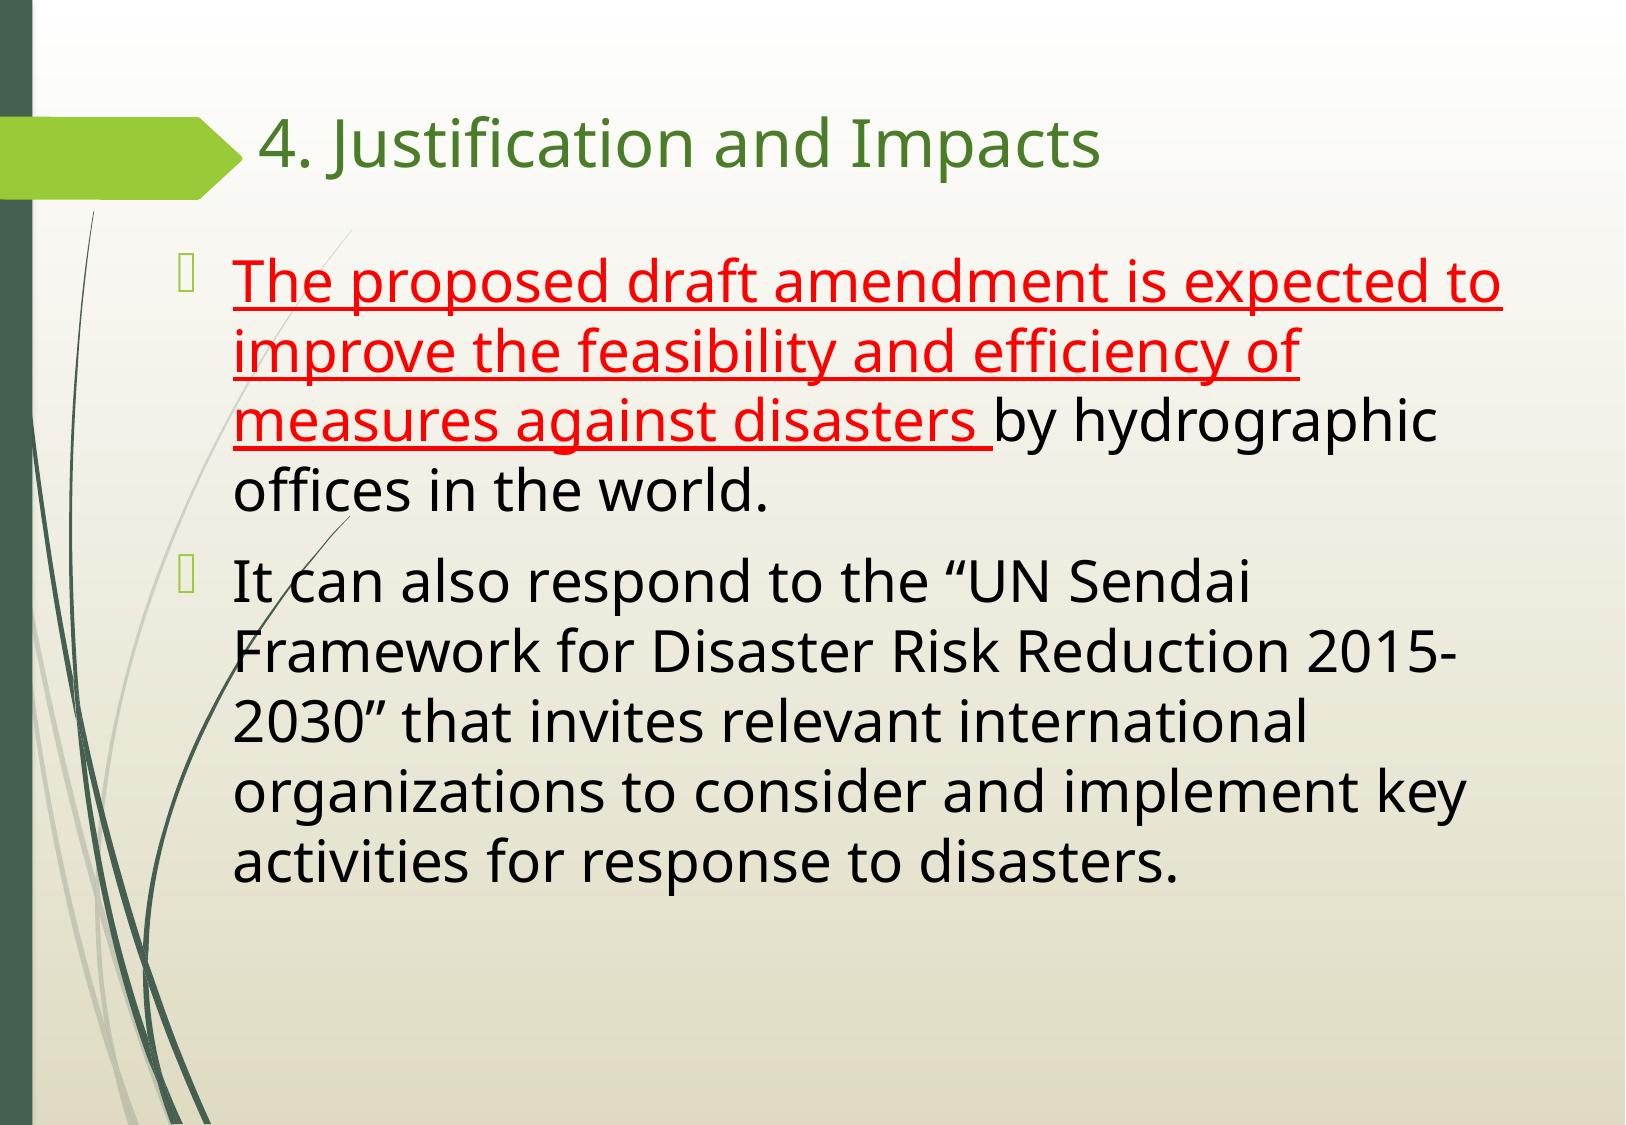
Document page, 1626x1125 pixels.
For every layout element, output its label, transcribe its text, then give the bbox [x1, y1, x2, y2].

title 4. Justification and Impacts [243, 92, 1625, 303]
text_box The proposed draft amendment is expected to improve the feasibility and efficiency of measures against disasters by hydrographic offices in the world. It can also respond to the “UN Sendai Framework for Disaster Risk Reduction 2015-2030” that invites relevant international organizations to consider and implement key activities for response to disasters. [161, 236, 1548, 767]
